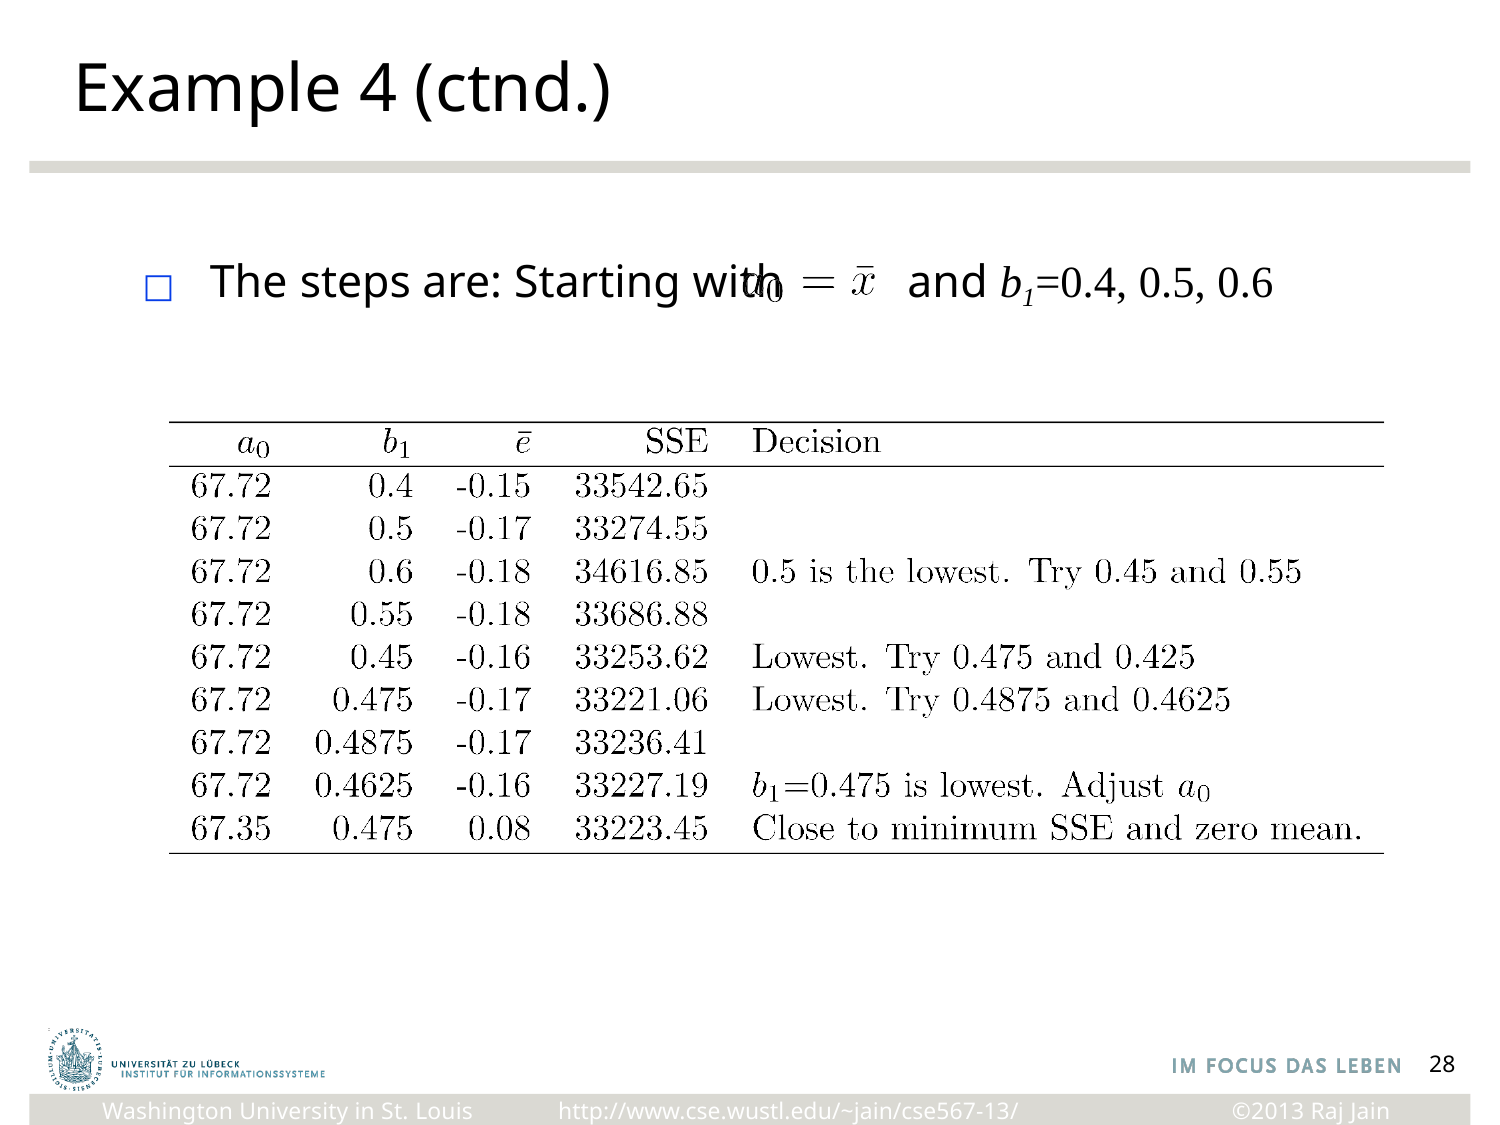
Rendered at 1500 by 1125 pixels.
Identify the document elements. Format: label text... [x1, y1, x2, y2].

slide_number 28 [1305, 1050, 1471, 1083]
text_box [166, 419, 1385, 856]
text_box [100, 1088, 1400, 1125]
picture [1173, 1058, 1305, 1073]
title Example 4 (ctnd.) [72, 43, 672, 234]
text_box □ The steps are: Starting with and b1=0.4, 0.5, 0.6 [140, 249, 1282, 313]
text_box [742, 266, 875, 302]
